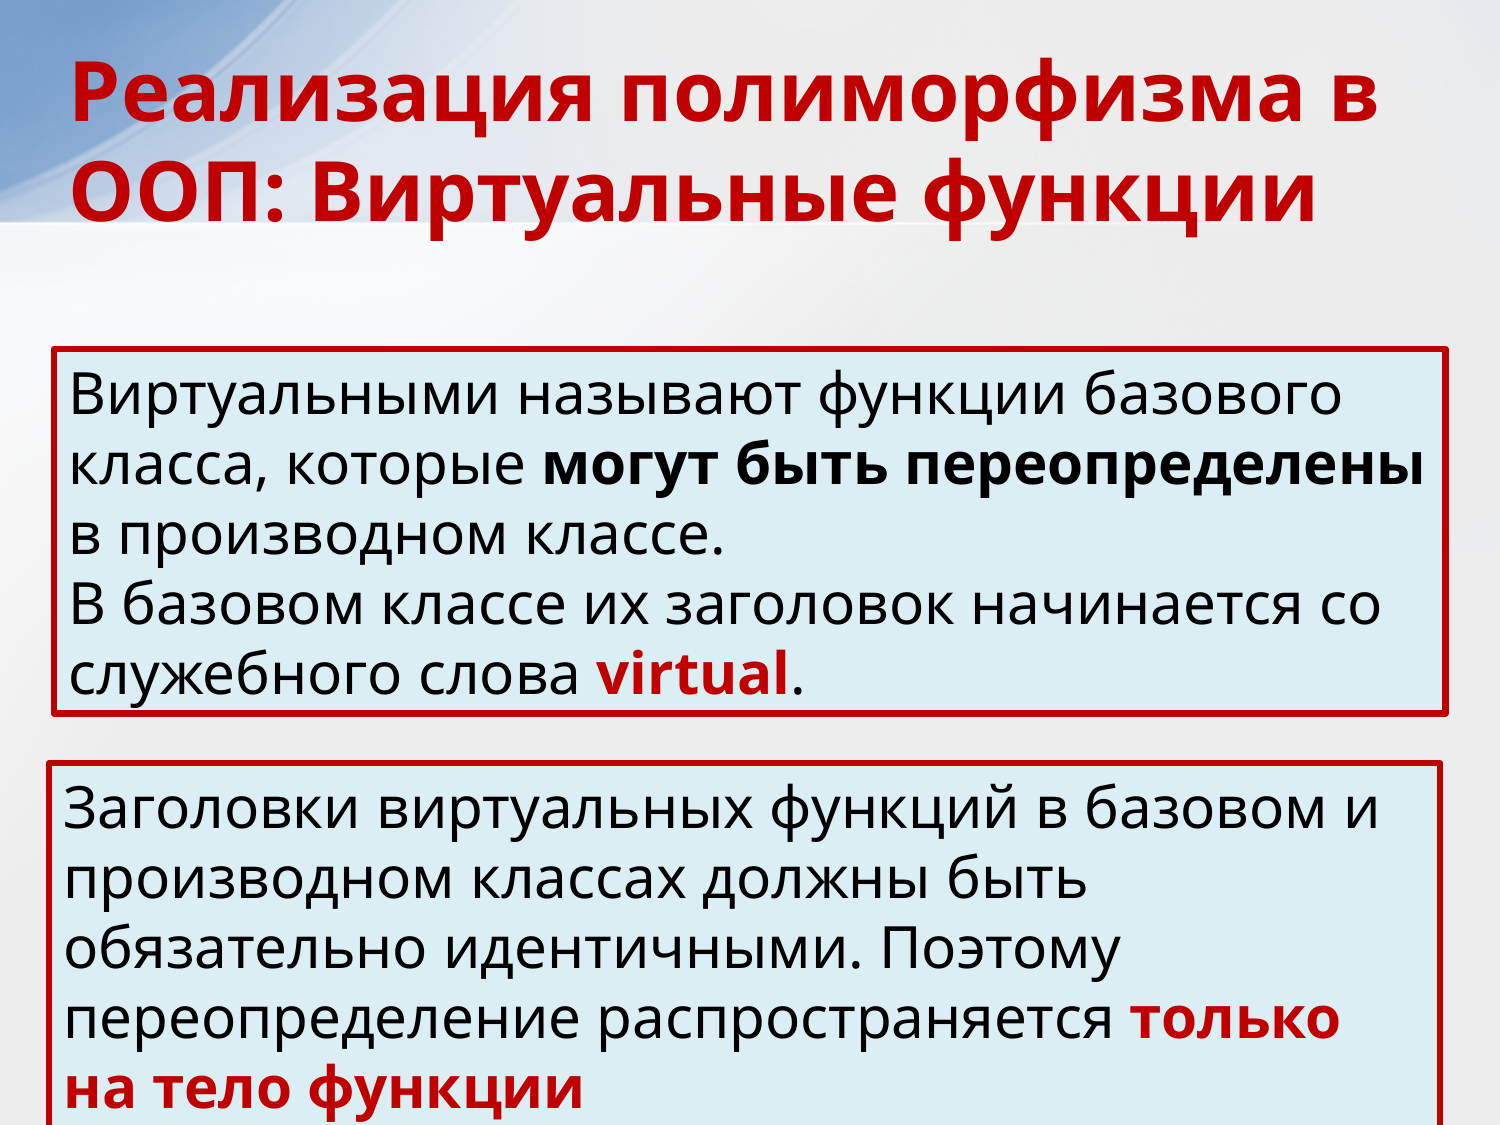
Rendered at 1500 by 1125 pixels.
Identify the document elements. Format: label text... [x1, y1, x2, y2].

text_box Реализация полиморфизма в ООП: Виртуальные функции [54, 30, 1446, 246]
text_box Заголовки виртуальных функций в базовом и производном классах должны быть обязательно идентичными. Поэтому переопределение распространяется только на тело функции [48, 763, 1441, 1125]
text_box Виртуальными называют функции базового класса, которые могут быть переопределены в производном классе. В базовом классе их заголовок начинается со служебного слова virtual. [54, 349, 1446, 714]
picture [0, 0, 1500, 1125]
